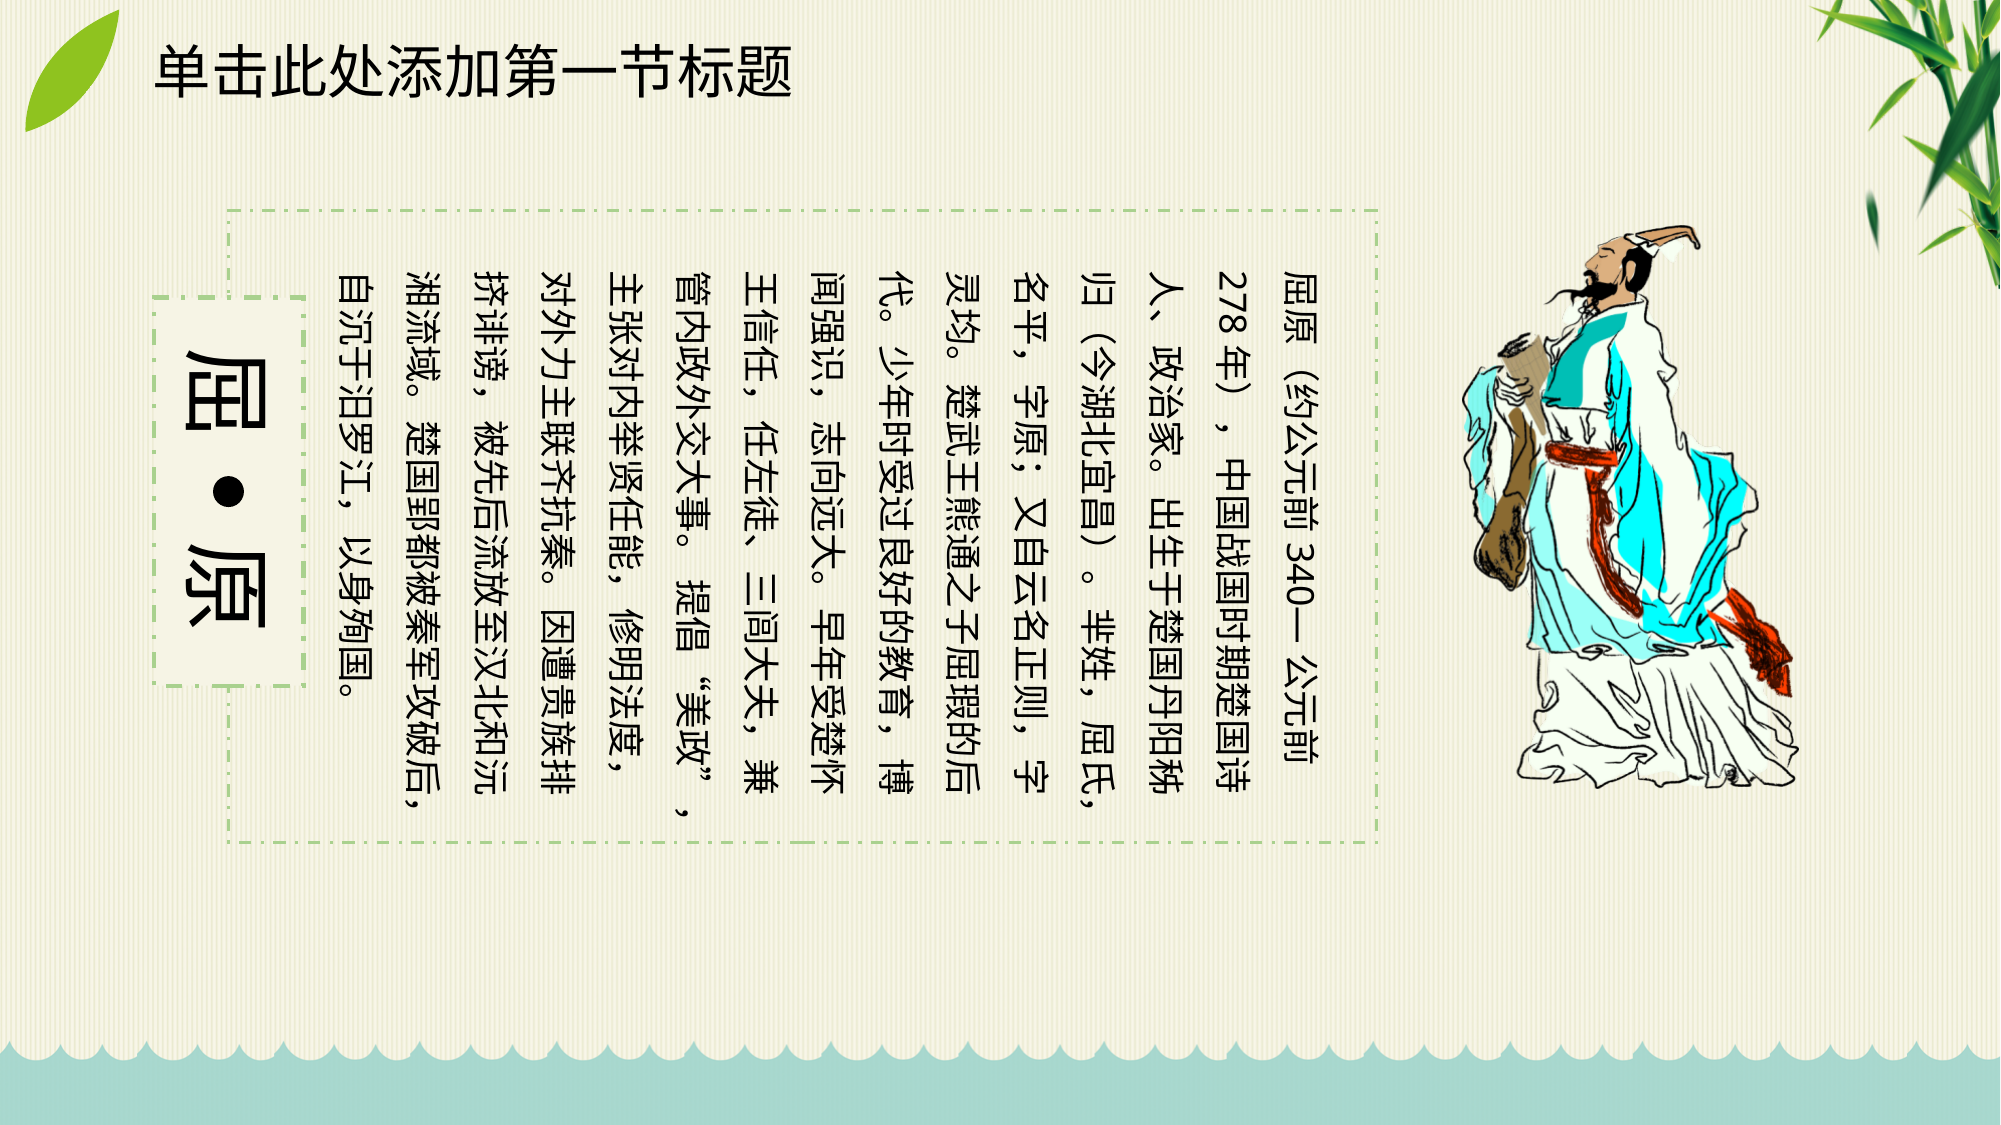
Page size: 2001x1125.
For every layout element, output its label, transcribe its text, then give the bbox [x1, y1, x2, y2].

picture [0, 0, 2001, 1125]
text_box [151, 297, 304, 686]
text_box [227, 210, 1377, 844]
text_box 单击此处添加第一节标题 [138, 27, 879, 113]
text_box 屈原（约公元前340—公元前278年），中国战国时期楚国诗人、政治家。出生于楚国丹阳秭归（今湖北宜昌）。芈姓，屈氏，名平，字原；又自云名正则，字灵均。楚武王熊通之子屈瑕的后代。少年时受过良好的教育，博闻强识，志向远大。早年受楚怀王信任，任左徒、三闾大夫，兼管内政外交大事。 提倡“美政”，主张对内举贤任能，修明法度，对外力主联齐抗秦。因遭贵族排挤诽谤，被先后流放至汉北和沅湘流域。楚国郢都被秦军攻破后，自沉于汨罗江，以身殉国。 [369, 256, 1355, 824]
